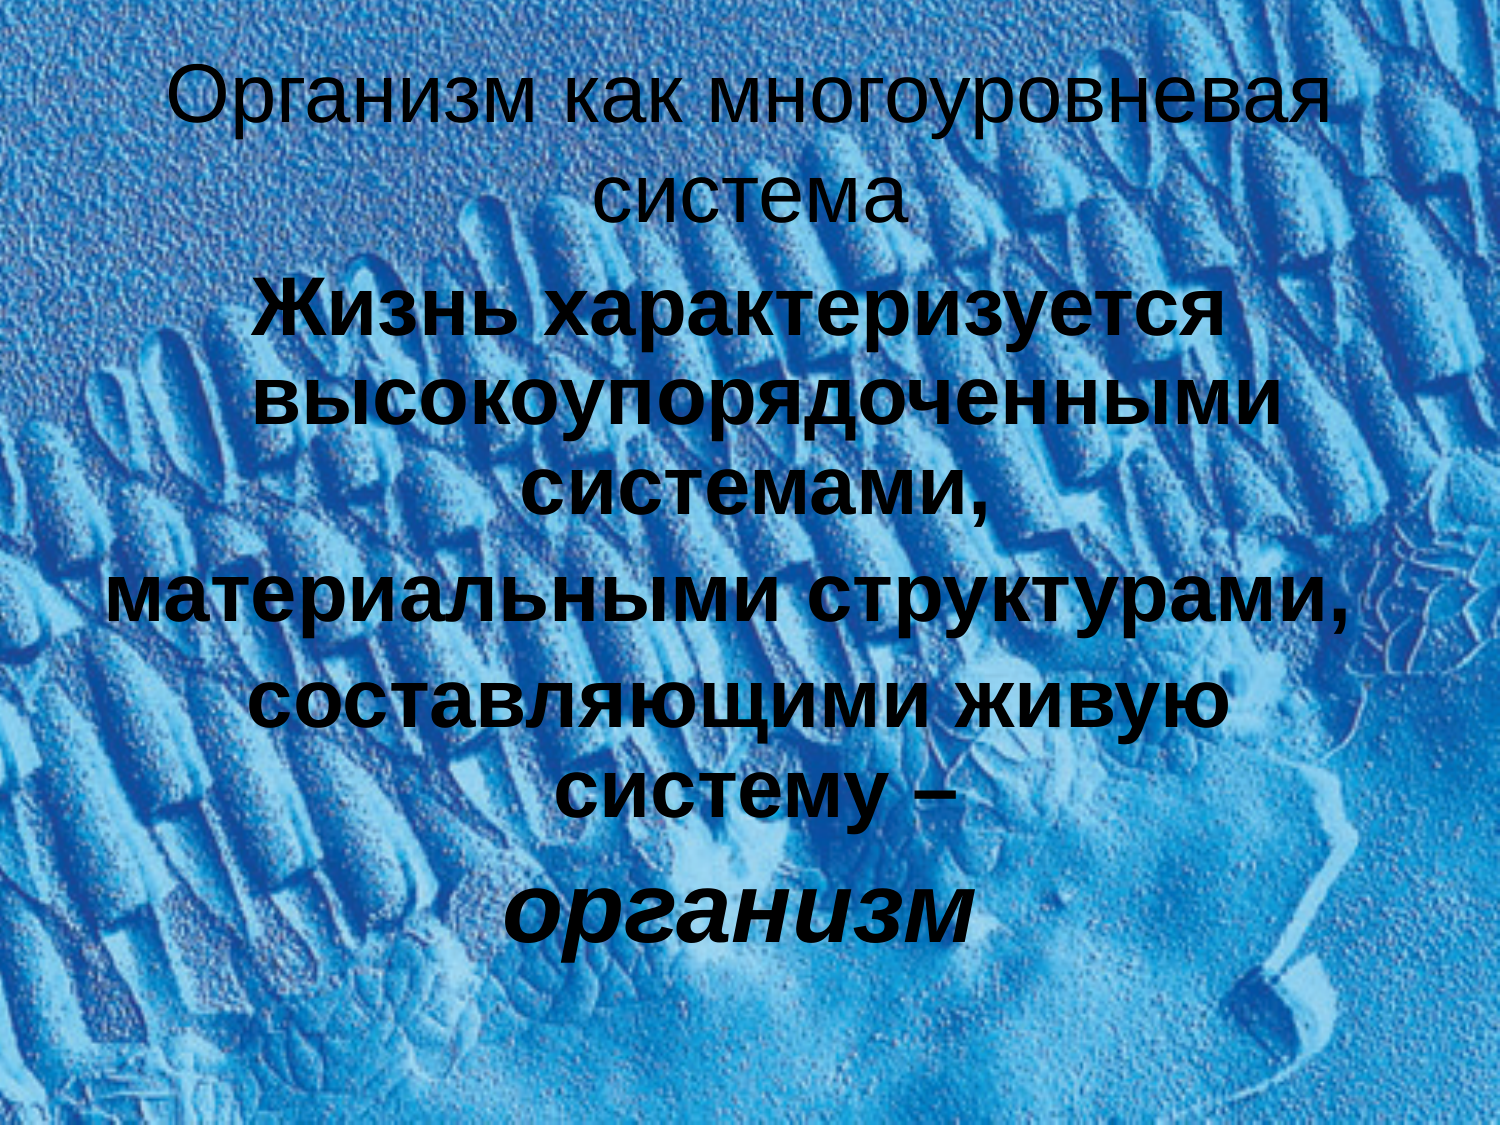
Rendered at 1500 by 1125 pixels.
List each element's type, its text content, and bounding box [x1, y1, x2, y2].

title Организм как многоуровневая система [74, 44, 1426, 233]
list Жизнь характеризуется высокоупорядоченными системами, материальными структурами, составляющими живую систему – организм [64, 255, 1416, 999]
picture [0, 0, 1500, 1125]
